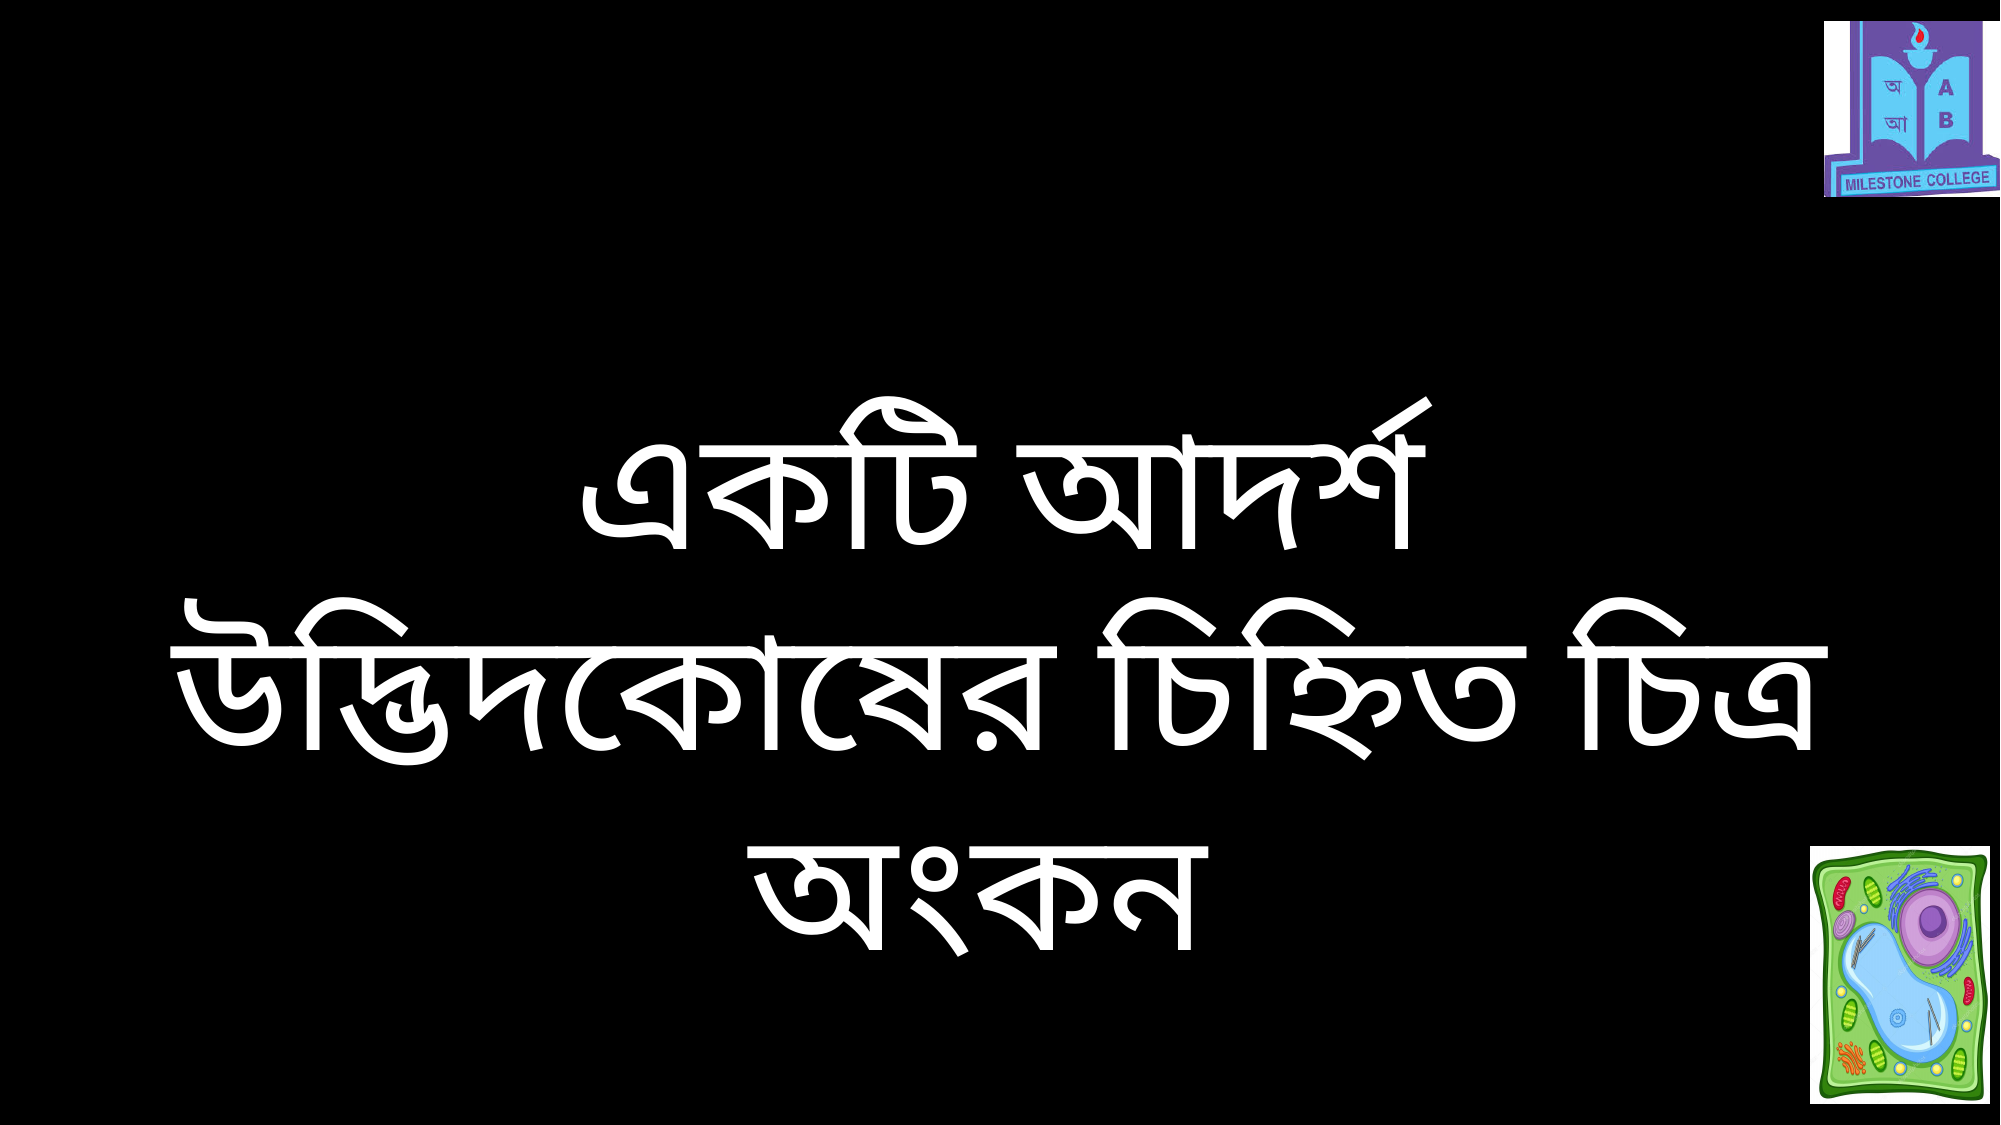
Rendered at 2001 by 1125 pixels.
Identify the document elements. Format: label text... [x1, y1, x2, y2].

picture [1810, 846, 1990, 1104]
picture [1824, 21, 2000, 197]
text_box একটি আদর্শ উদ্ভিদকোষের চিহ্নিত চিত্র অংকন [157, 376, 1843, 991]
